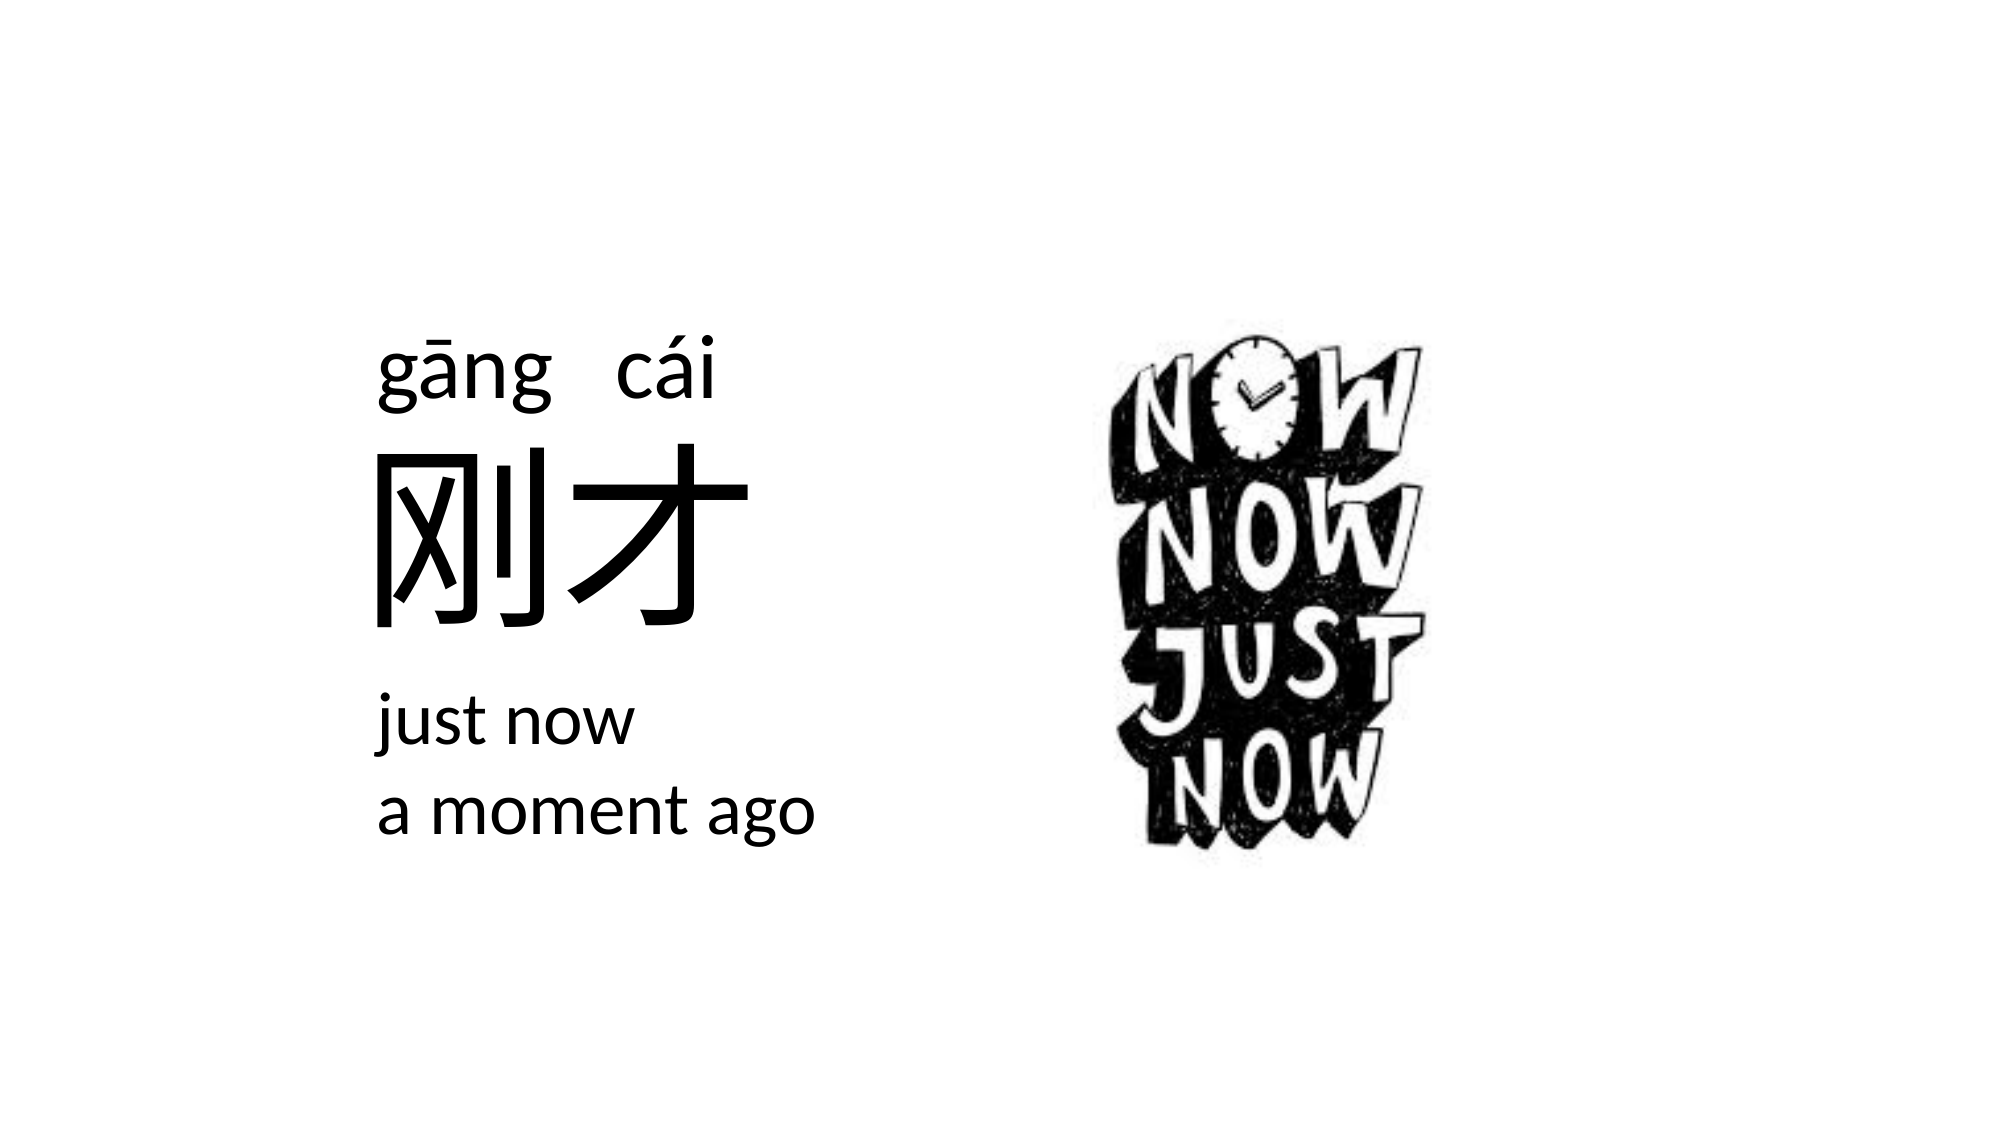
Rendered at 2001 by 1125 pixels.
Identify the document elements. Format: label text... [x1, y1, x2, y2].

text_box gāng cái [361, 299, 782, 535]
text_box just now a moment ago [361, 662, 913, 858]
picture [967, 299, 1561, 892]
text_box 刚才 [345, 405, 846, 661]
